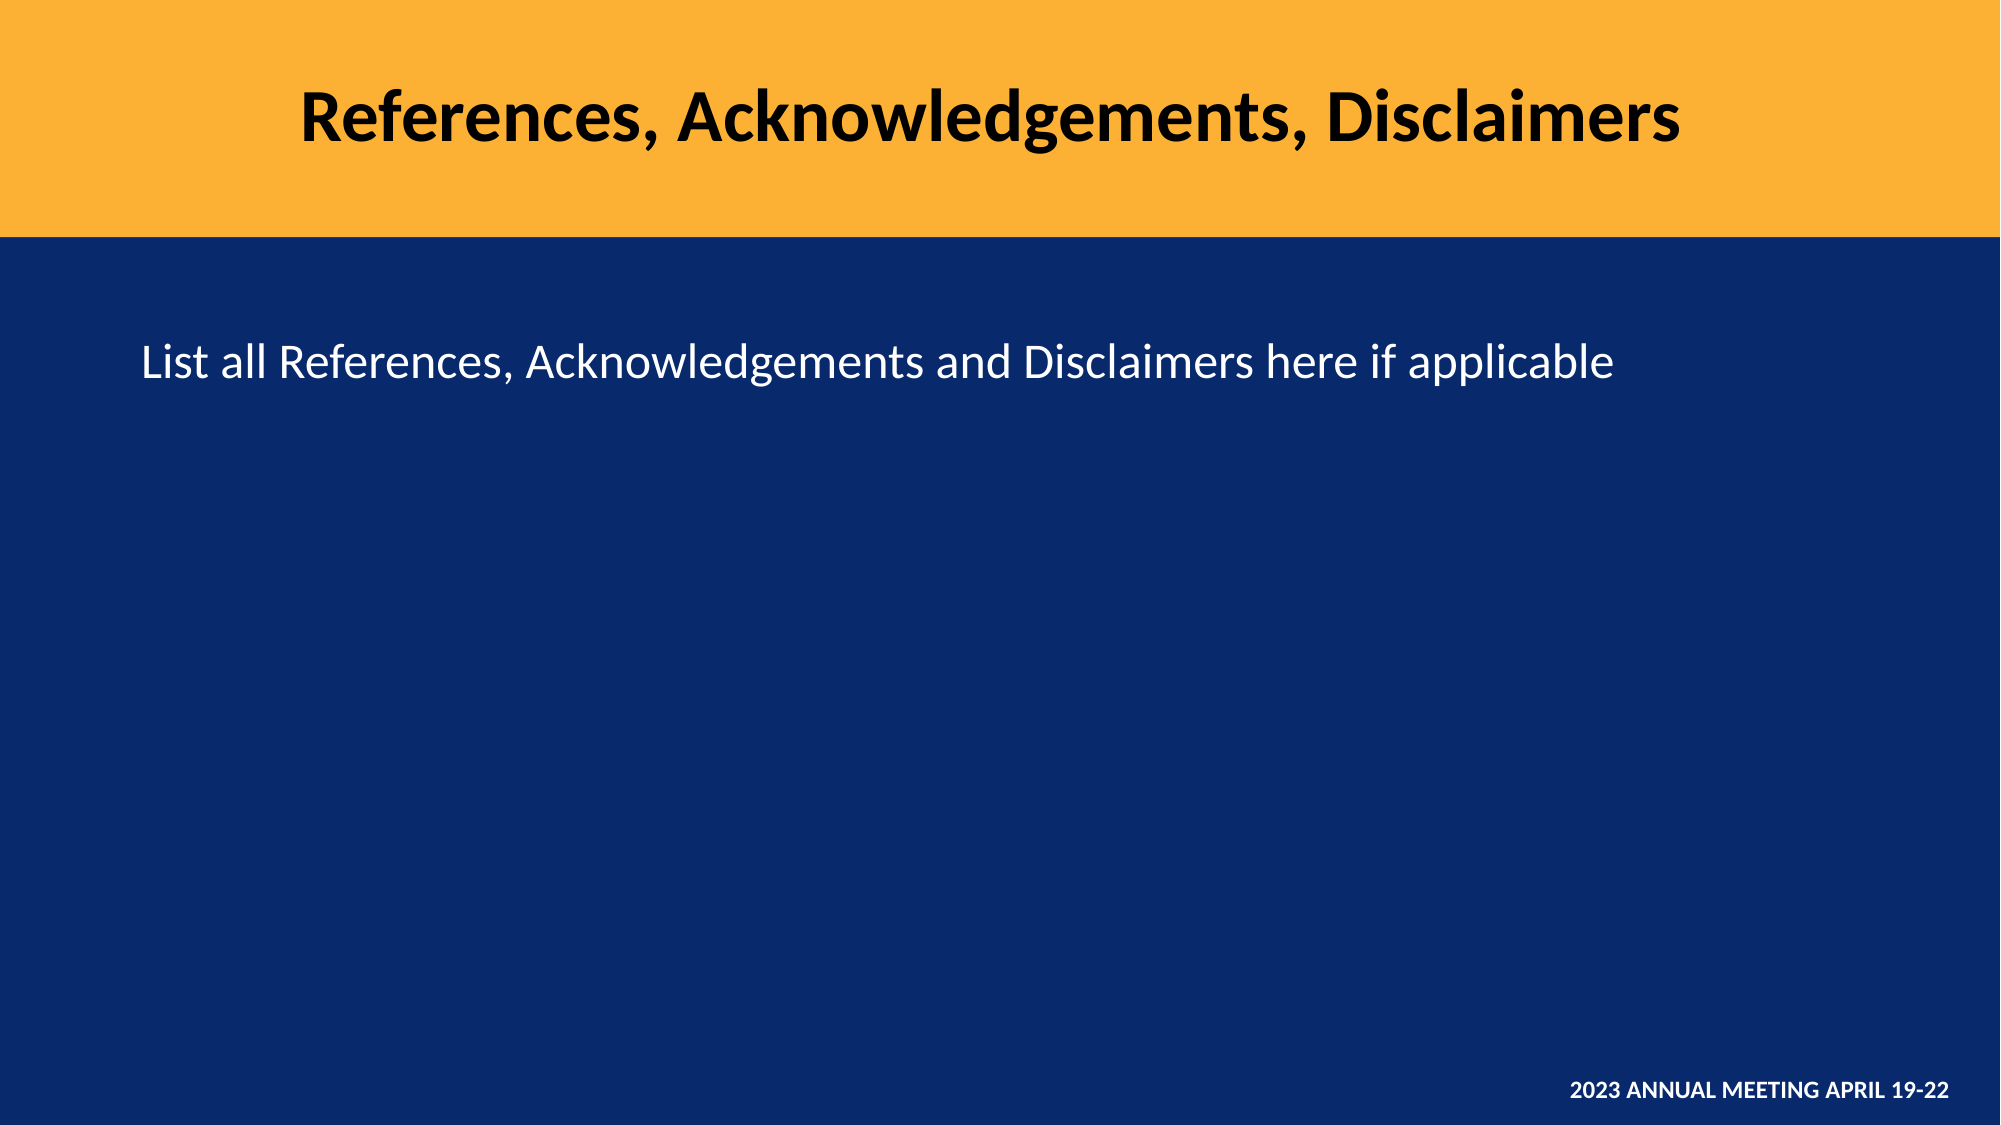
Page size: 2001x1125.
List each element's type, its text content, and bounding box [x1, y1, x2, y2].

footer 2023 ANNUAL MEETING APRIL 19-22 [1554, 1070, 2000, 1108]
title References, Acknowledgements, Disclaimers [0, 0, 2000, 238]
list List all References, Acknowledgements and Disclaimers here if applicable [111, 329, 1876, 948]
